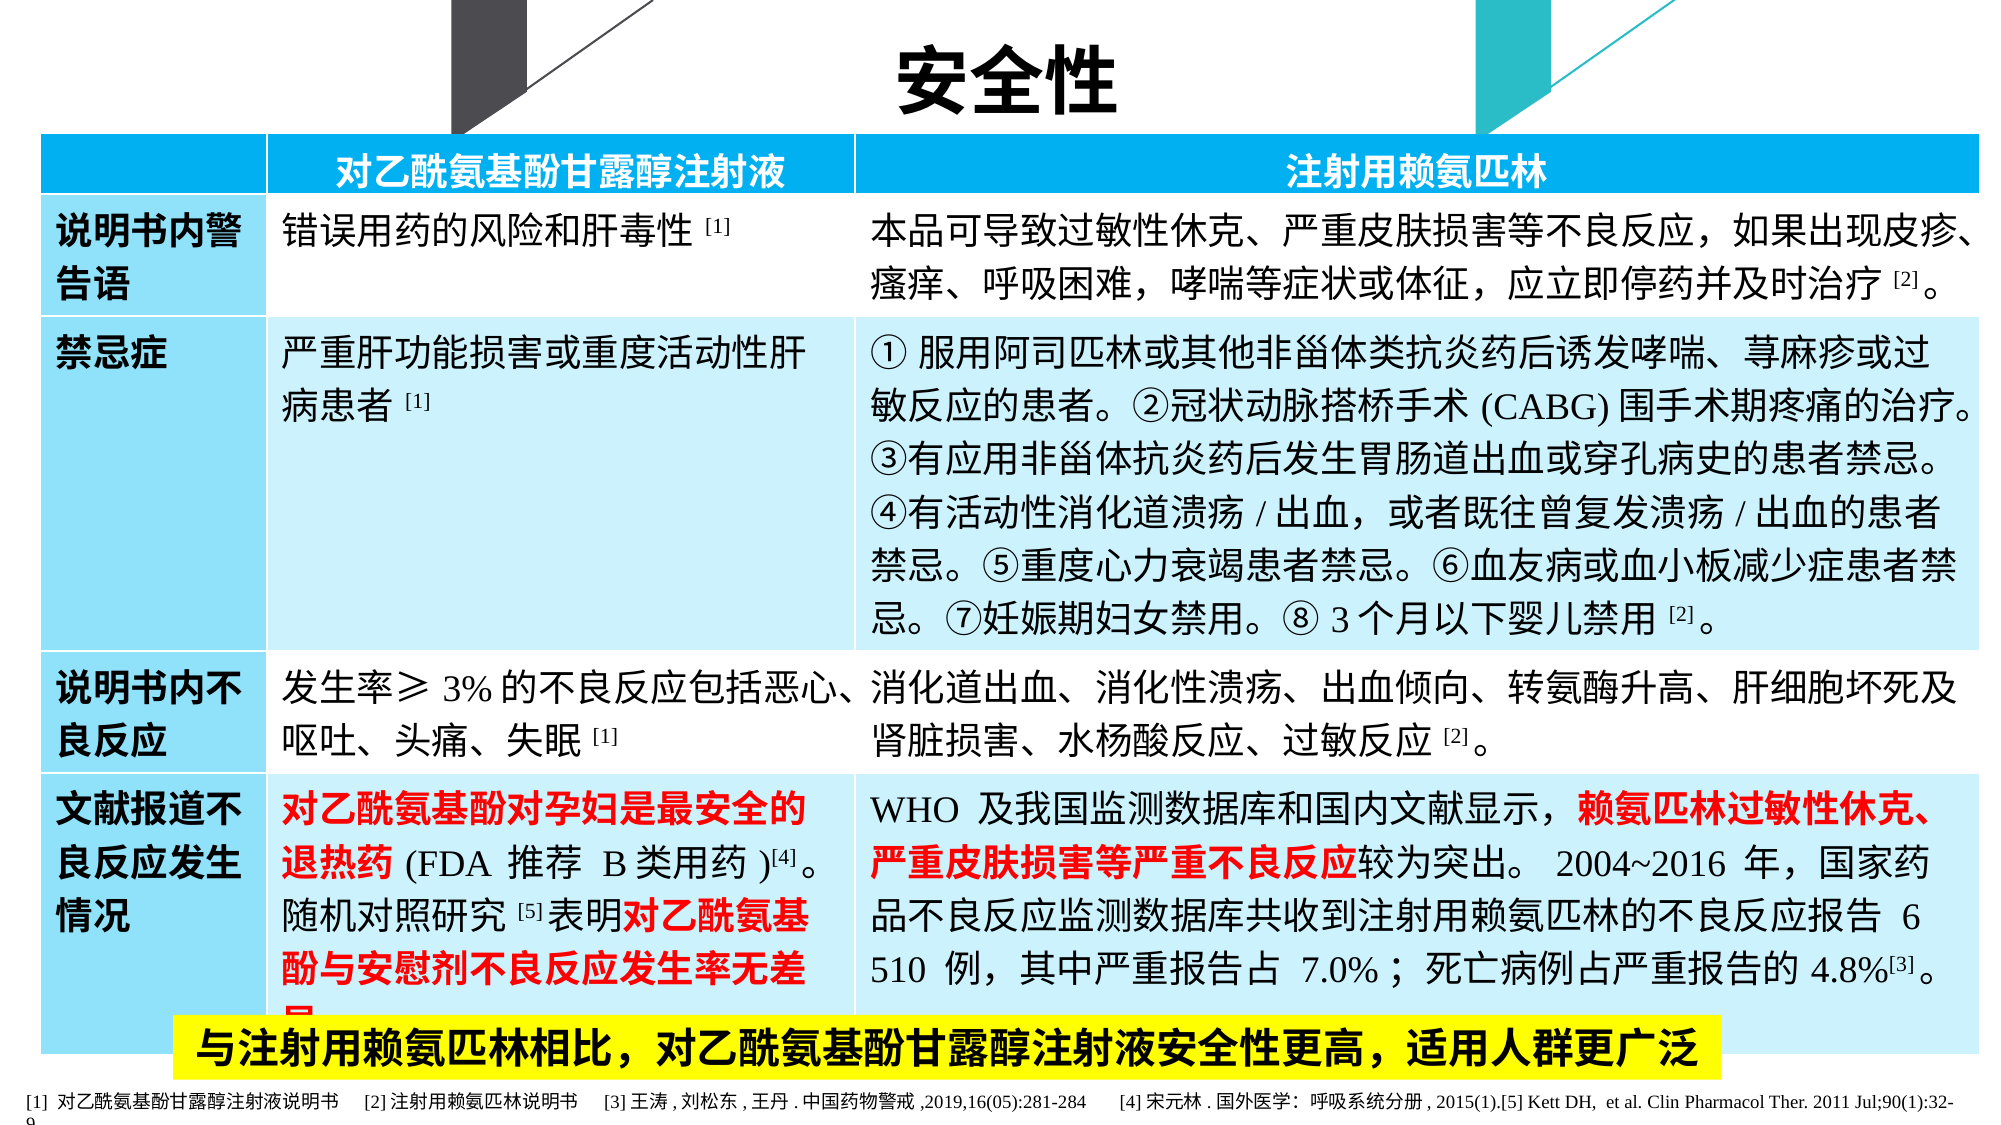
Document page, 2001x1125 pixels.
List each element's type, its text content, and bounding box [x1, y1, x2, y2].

table_cell 说明书内警告语 [41, 195, 266, 315]
table_cell 错误用药的风险和肝毒性[1] [268, 195, 854, 315]
text_box [450, 0, 505, 134]
table_header 对乙酰氨基酚甘露醇注射液 [268, 134, 854, 193]
table_header 注射用赖氨匹林 [856, 134, 1979, 193]
table_cell 本品可导致过敏性休克、严重皮肤损害等不良反应，如果出现皮疹、瘙痒、呼吸困难，哮喘等症状或体征，应立即停药并及时治疗[2]。 [856, 195, 1979, 315]
table_cell ①服用阿司匹林或其他非甾体类抗炎药后诱发哮喘、荨麻疹或过敏反应的患者。②冠状动脉搭桥手术(CABG)围手术期疼痛的治疗。③有应用非甾体抗炎药后发生胃肠道出血或穿孔病史的患者禁忌。④有活动性消化道溃疡/出血，或者既往曾复发溃疡/出血的患者禁忌。⑤重度心力衰竭患者禁忌。⑥血友病或血小板减少症患者禁忌。⑦妊娠期妇女禁用。⑧3个月以下婴儿禁用[2]。 [856, 317, 1979, 650]
text_box [1] 对乙酰氨基酚甘露醇注射液说明书 [2]注射用赖氨匹林说明书 [3]王涛,刘松东,王丹.中国药物警戒,2019,16(05):281-284 [4]宋元林.国外医学：呼吸系统分册, 2015(1).[5] Kett DH, et al. Clin Pharmacol Ther. 2011 Jul;90(1):32-9. . [11, 1082, 1975, 1125]
table_cell 禁忌症 [41, 317, 266, 650]
table_cell 严重肝功能损害或重度活动性肝病患者[1] [268, 317, 854, 650]
text_box 安全性 [879, 26, 1166, 132]
table_header [41, 134, 266, 193]
table_cell 对乙酰氨基酚对孕妇是最安全的退热药(FDA 推荐 B类用药)[4]。 随机对照研究[5]表明对乙酰氨基酚与安慰剂不良反应发生率无差异。 [268, 774, 854, 1014]
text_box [500, 0, 654, 108]
table_cell 说明书内不良反应 [41, 652, 266, 772]
table_cell 发生率≥3%的不良反应包括恶心、呕吐、头痛、失眠[1] [268, 652, 854, 772]
table_cell WHO 及我国监测数据库和国内文献显示，赖氨匹林过敏性休克、严重皮肤损害等严重不良反应较为突出。2004~2016 年，国家药品不良反应监测数据库共收到注射用赖氨匹林的不良反应报告 6 510 例，其中严重报告占 7.0%；死亡病例占严重报告的4.8%[3]。 [856, 774, 1979, 1054]
text_box 与注射用赖氨匹林相比，对乙酰氨基酚甘露醇注射液安全性更高，适用人群更广泛 [173, 1014, 1722, 1080]
table_cell 消化道出血、消化性溃疡、出血倾向、转氨酶升高、肝细胞坏死及肾脏损害、水杨酸反应、过敏反应[2]。 [856, 652, 1979, 772]
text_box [1524, 0, 1678, 106]
text_box [1474, 0, 1532, 134]
table_cell 文献报道不良反应发生情况 [41, 774, 266, 1054]
